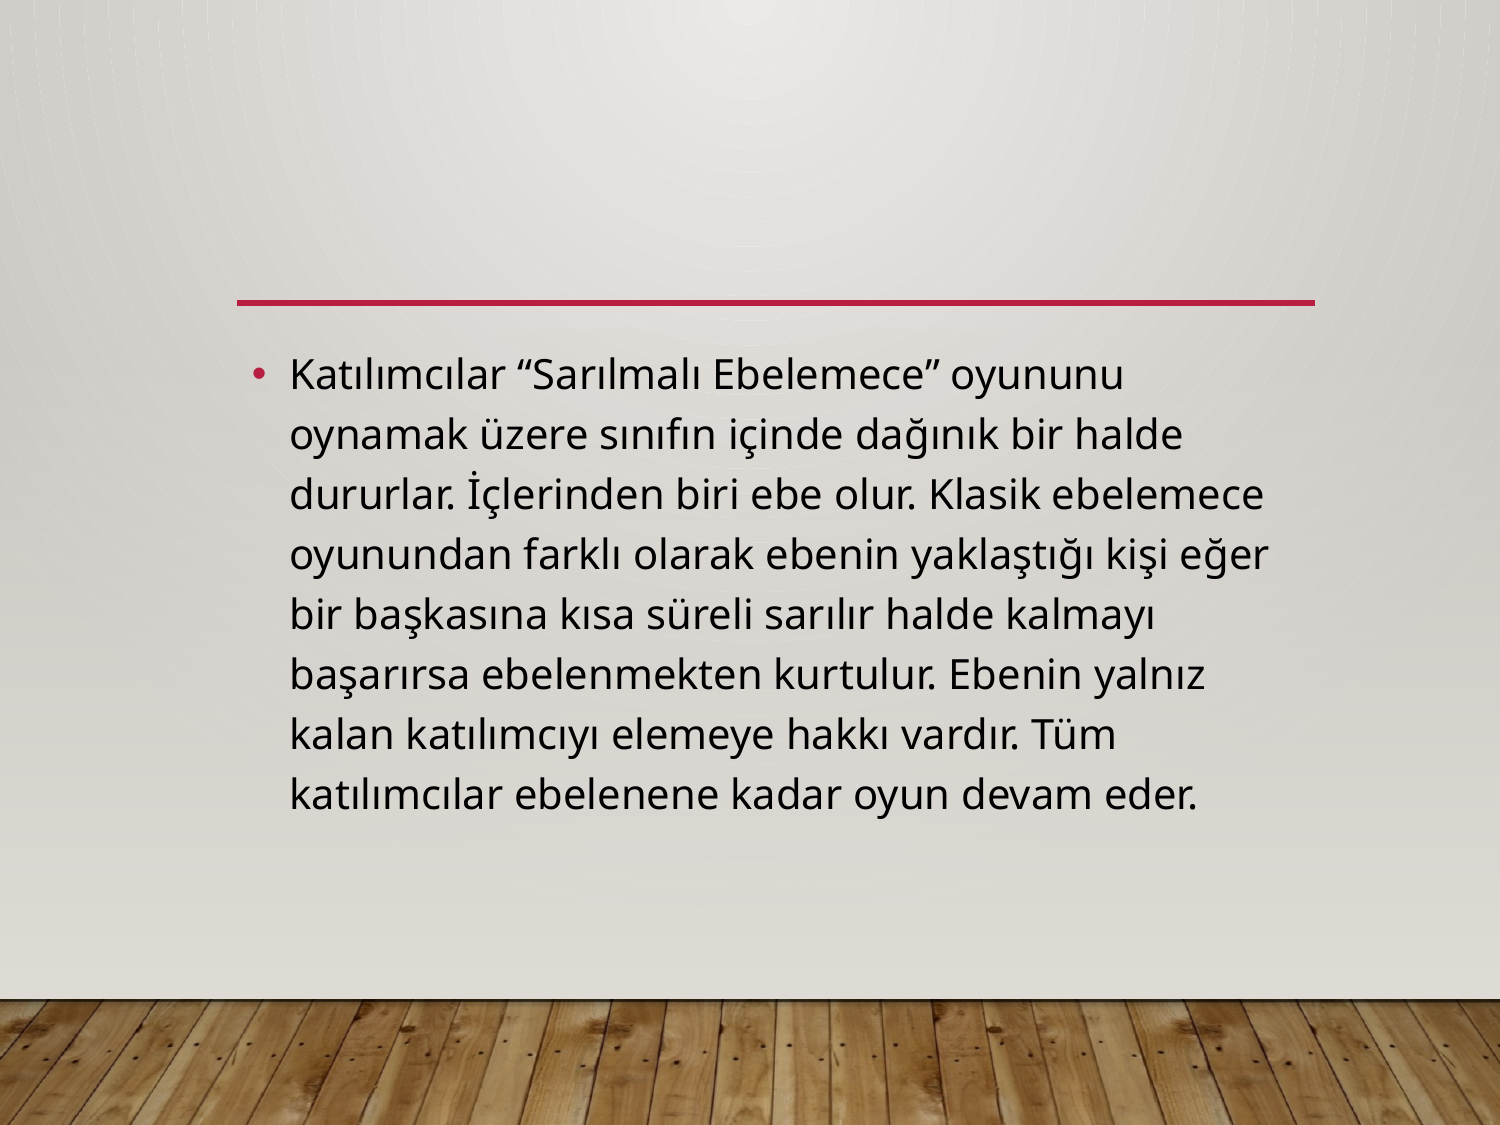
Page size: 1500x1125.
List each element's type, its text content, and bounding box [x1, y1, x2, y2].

picture [0, 999, 1500, 1125]
list Katılımcılar “Sarılmalı Ebelemece” oyununu oynamak üzere sınıfın içinde dağınık bir halde dururlar. İçlerinden biri ebe olur. Klasik ebelemece oyunundan farklı olarak ebenin yaklaştığı kişi eğer bir başkasına kısa süreli sarılır halde kalmayı başarırsa ebelenmekten kurtulur. Ebenin yalnız kalan katılımcıyı elemeye hakkı vardır. Tüm katılımcılar ebelenene kadar oyun devam eder. [236, 330, 1315, 897]
